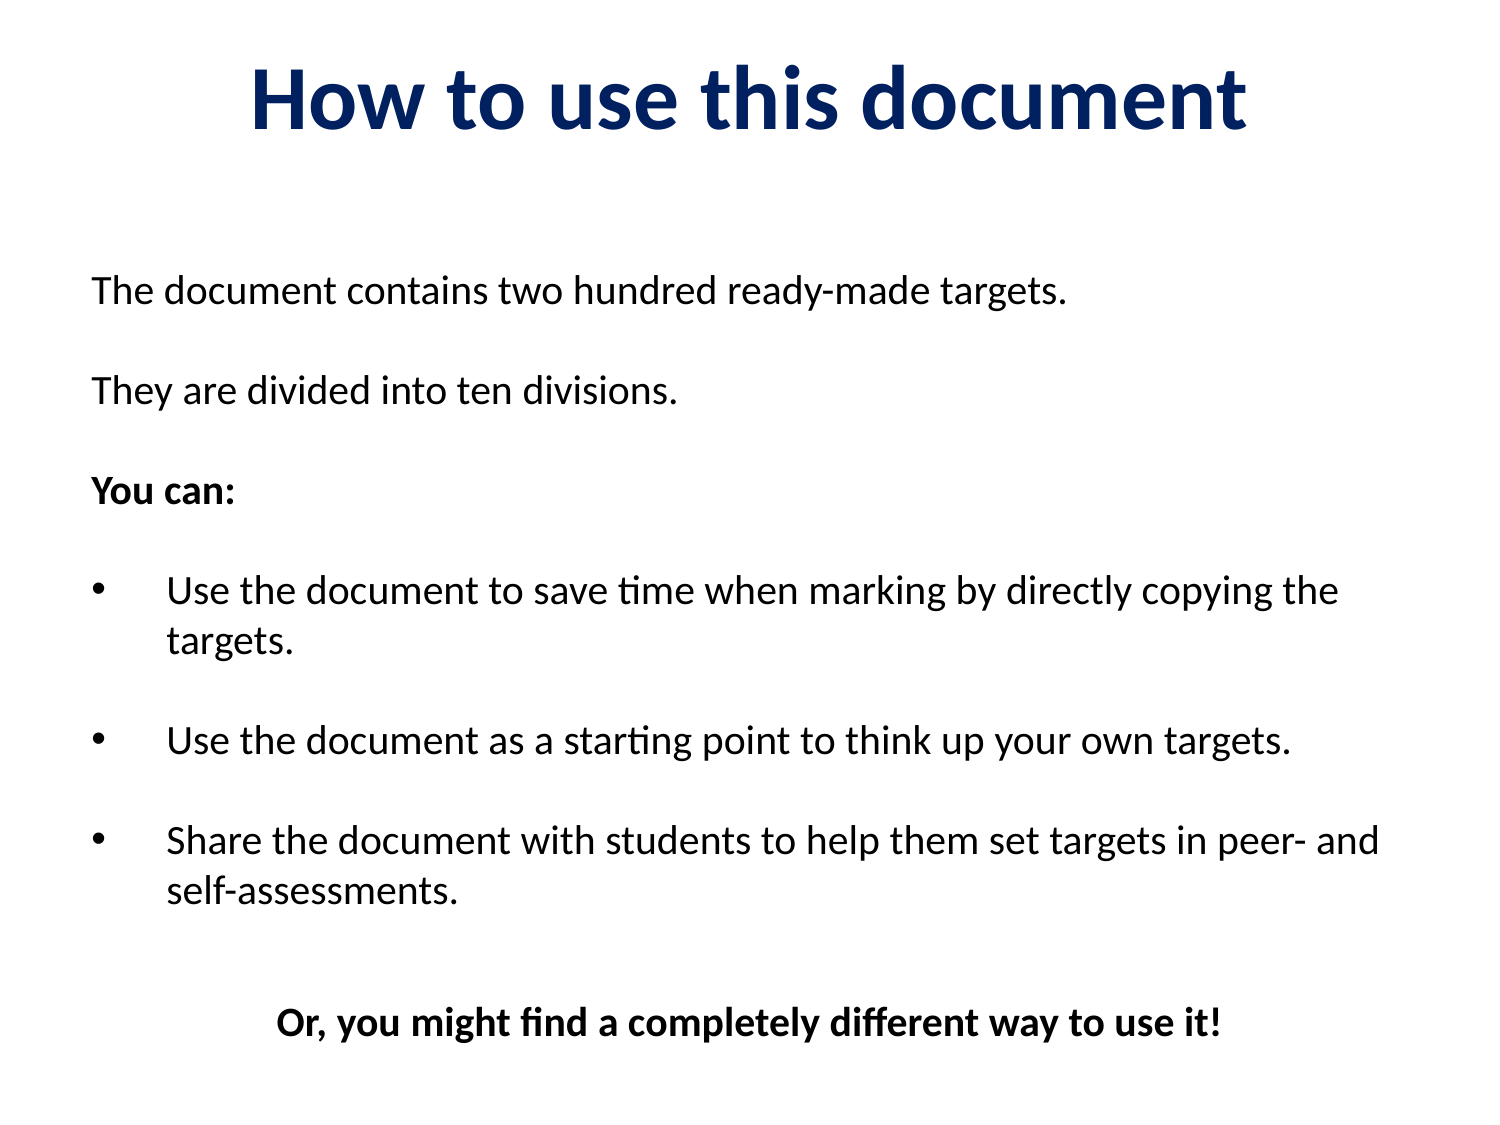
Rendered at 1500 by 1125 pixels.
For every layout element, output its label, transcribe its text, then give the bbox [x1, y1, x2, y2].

title How to use this document [75, 0, 1425, 187]
text_box The document contains two hundred ready-made targets. They are divided into ten divisions. You can: Use the document to save time when marking by directly copying the targets. Use the document as a starting point to think up your own targets. Share the document with students to help them set targets in peer- and self-assessments. [76, 255, 1424, 921]
text_box Or, you might find a completely different way to use it! [76, 987, 1424, 1053]
